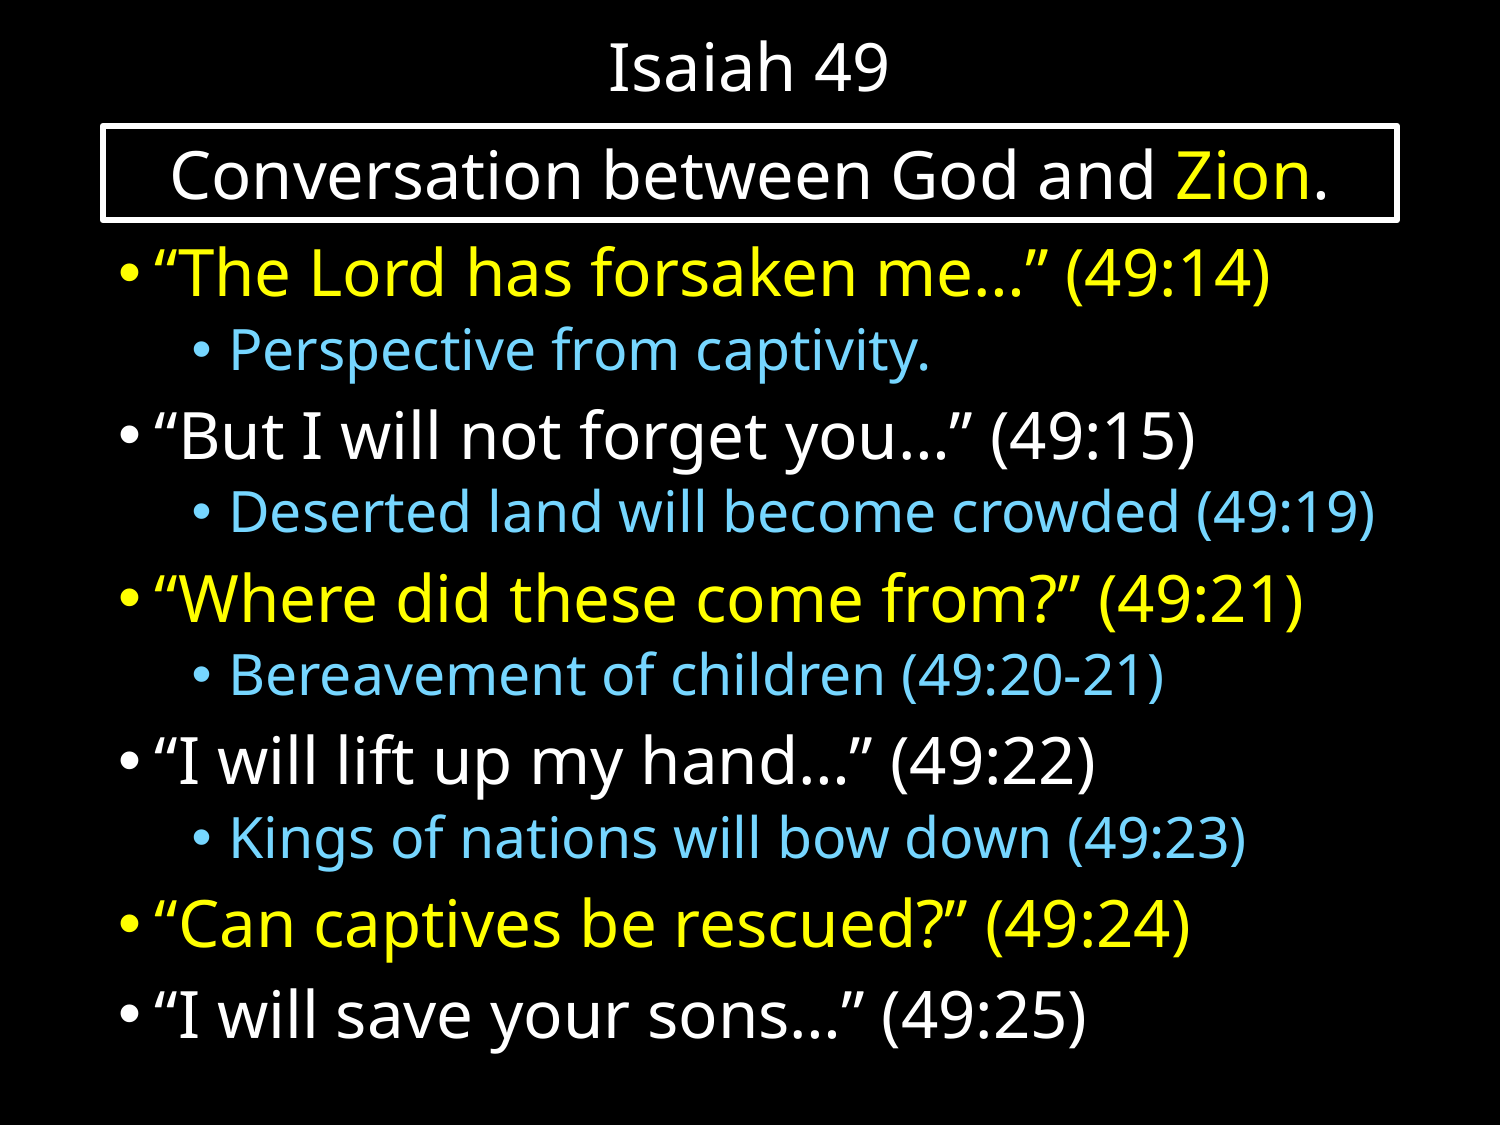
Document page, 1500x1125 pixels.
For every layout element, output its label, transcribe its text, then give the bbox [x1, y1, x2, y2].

title Isaiah 49 [103, 26, 1397, 125]
text_box Conversation between God and Zion. [103, 125, 1397, 221]
list “The Lord has forsaken me…” (49:14) Perspective from captivity. “But I will not forget you…” (49:15) Deserted land will become crowded (49:19) “Where did these come from?” (49:21) Bereavement of children (49:20-21) “I will lift up my hand…” (49:22) Kings of nations will bow down (49:23) “Can captives be rescued?” (49:24) “I will save your sons…” (49:25) [103, 232, 1397, 1090]
